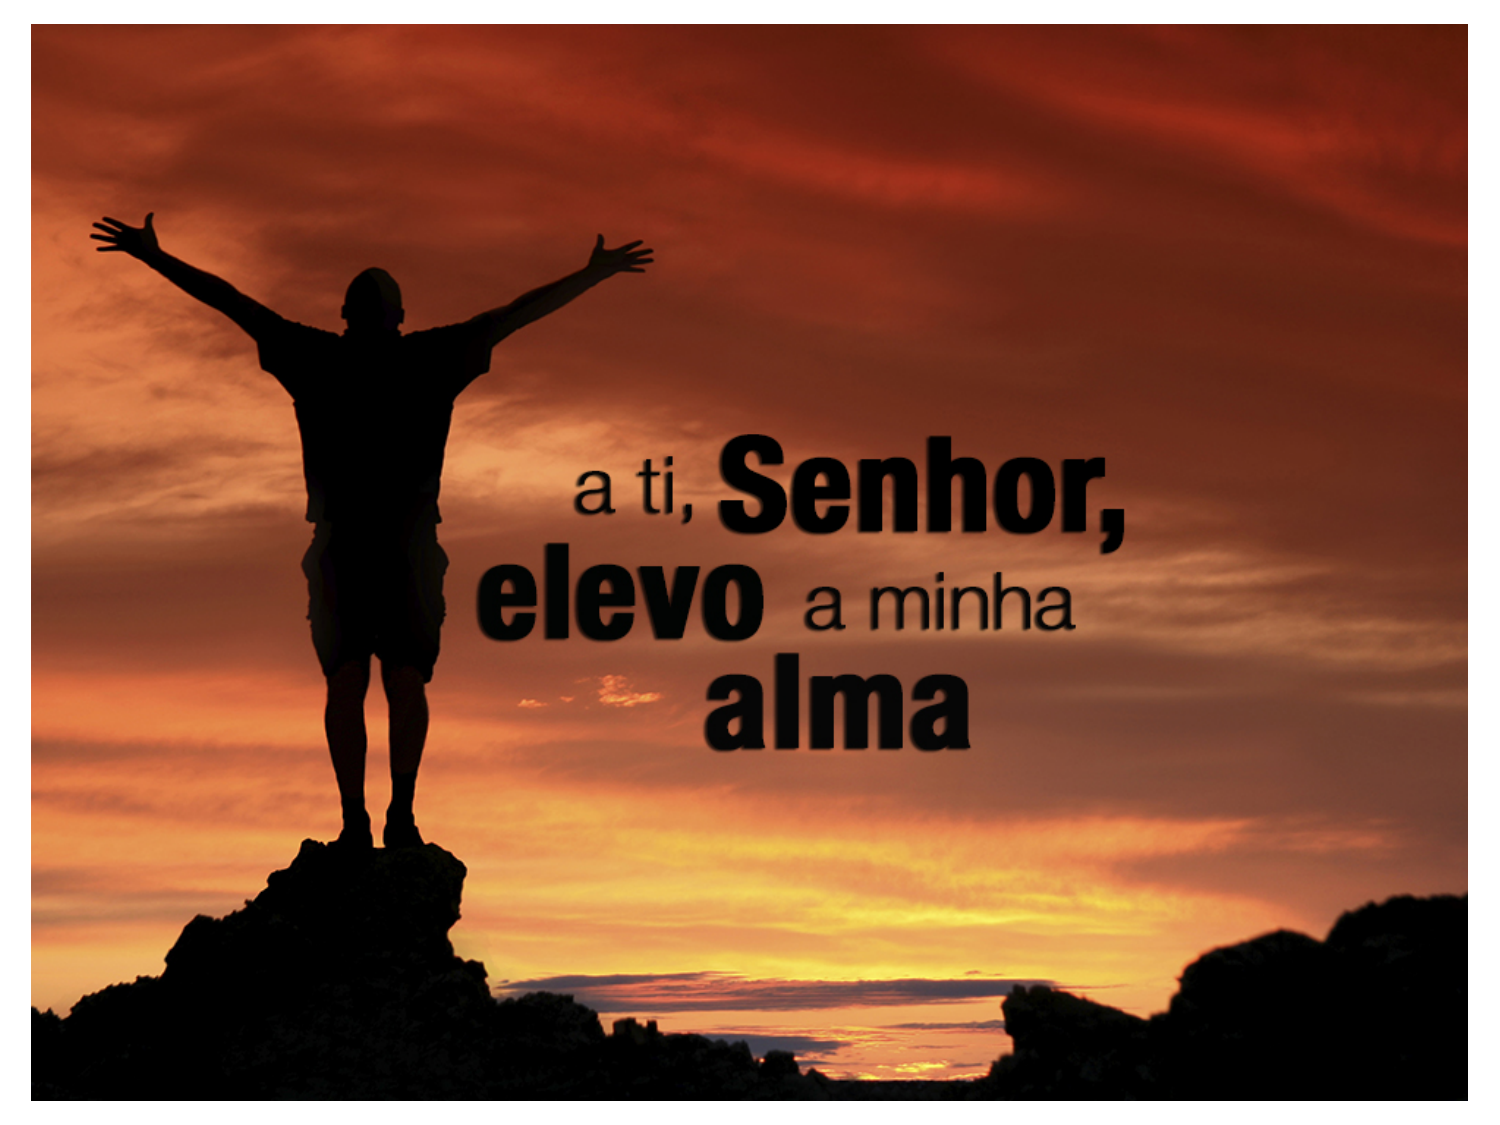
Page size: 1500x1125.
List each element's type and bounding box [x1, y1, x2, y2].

picture [0, 0, 1500, 1125]
text_box [13, 5, 1487, 1119]
